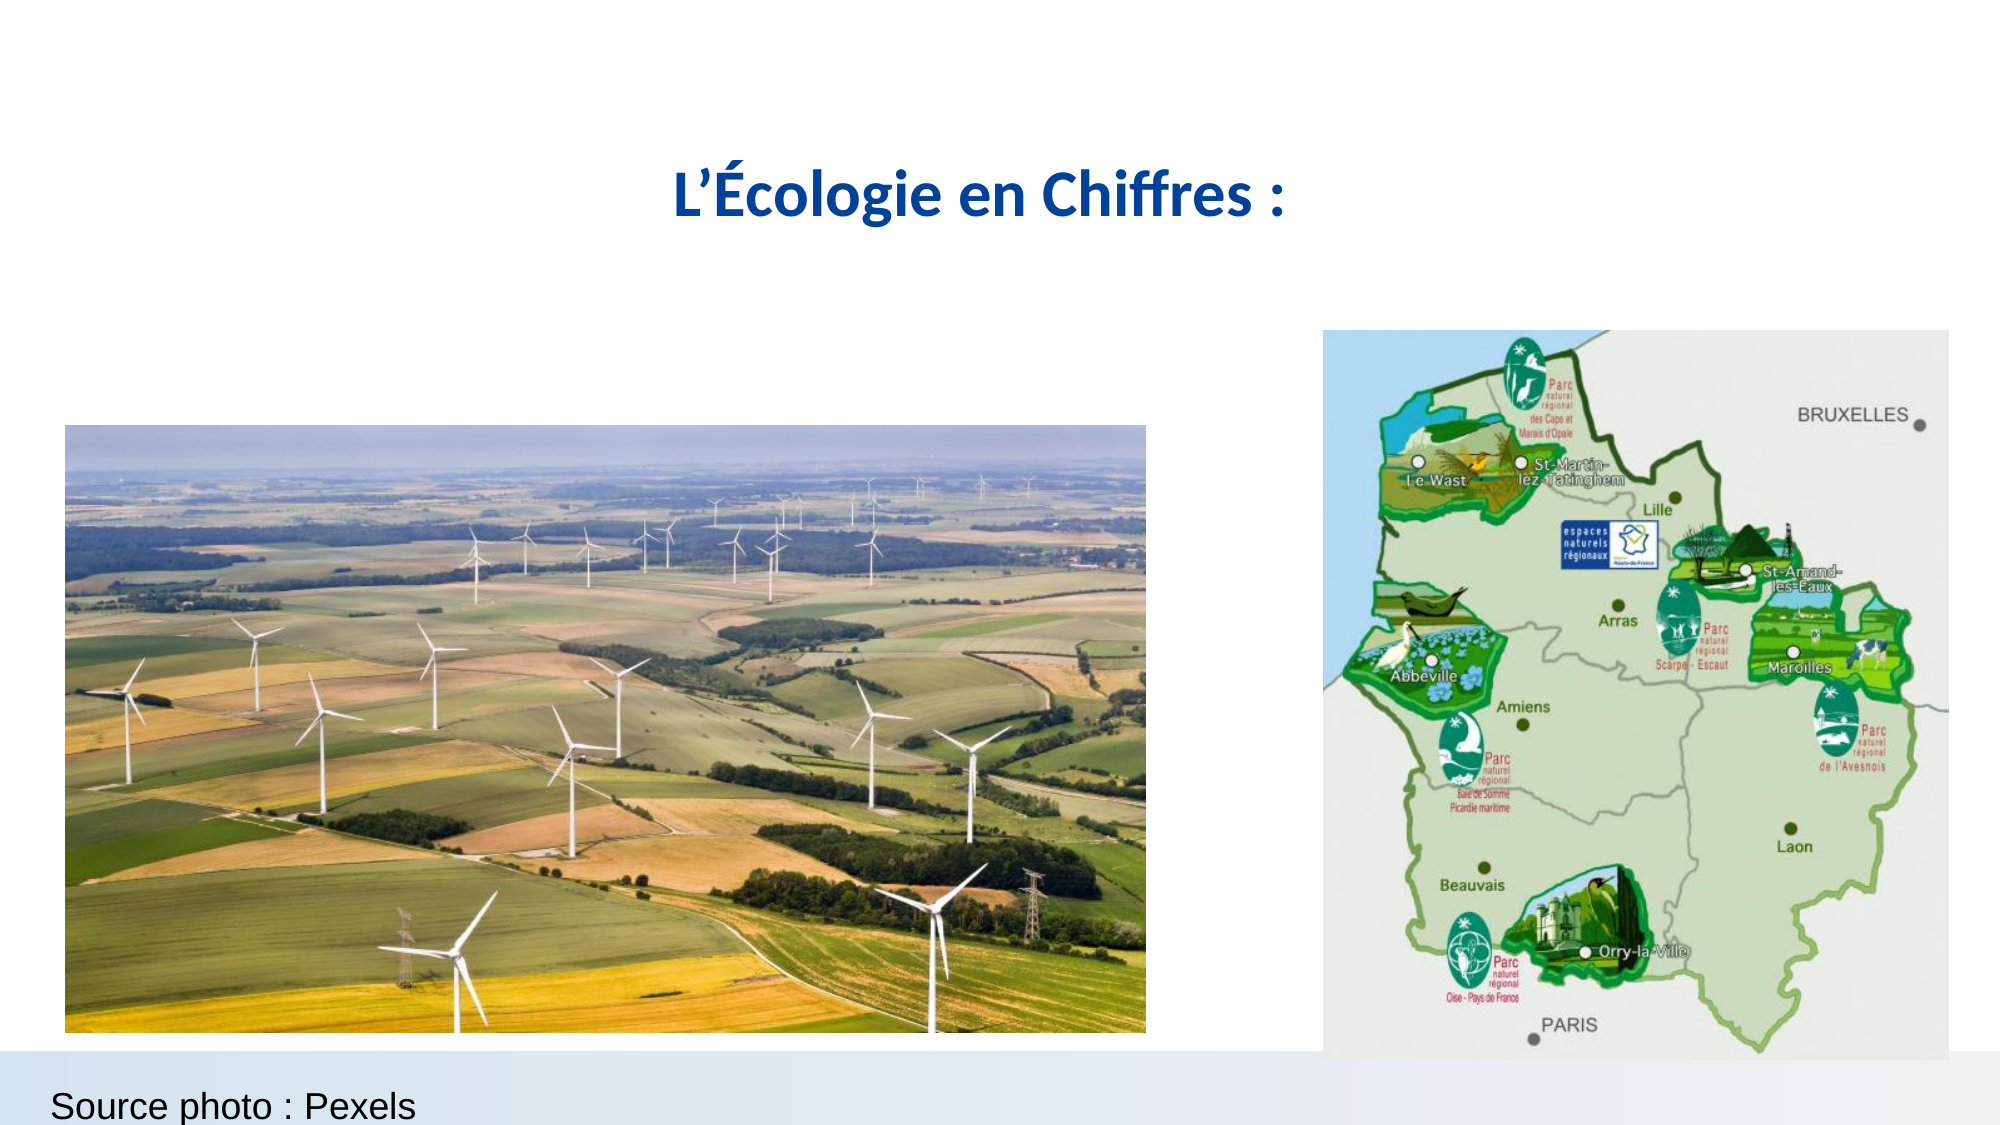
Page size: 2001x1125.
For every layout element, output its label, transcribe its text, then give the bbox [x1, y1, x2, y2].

picture [1323, 330, 1949, 1060]
text_box Source photo : Pexels [35, 1074, 432, 1125]
text_box [0, 1050, 2000, 1125]
picture [65, 424, 1146, 1033]
text_box L’Écologie en Chiffres : [129, 78, 1855, 296]
